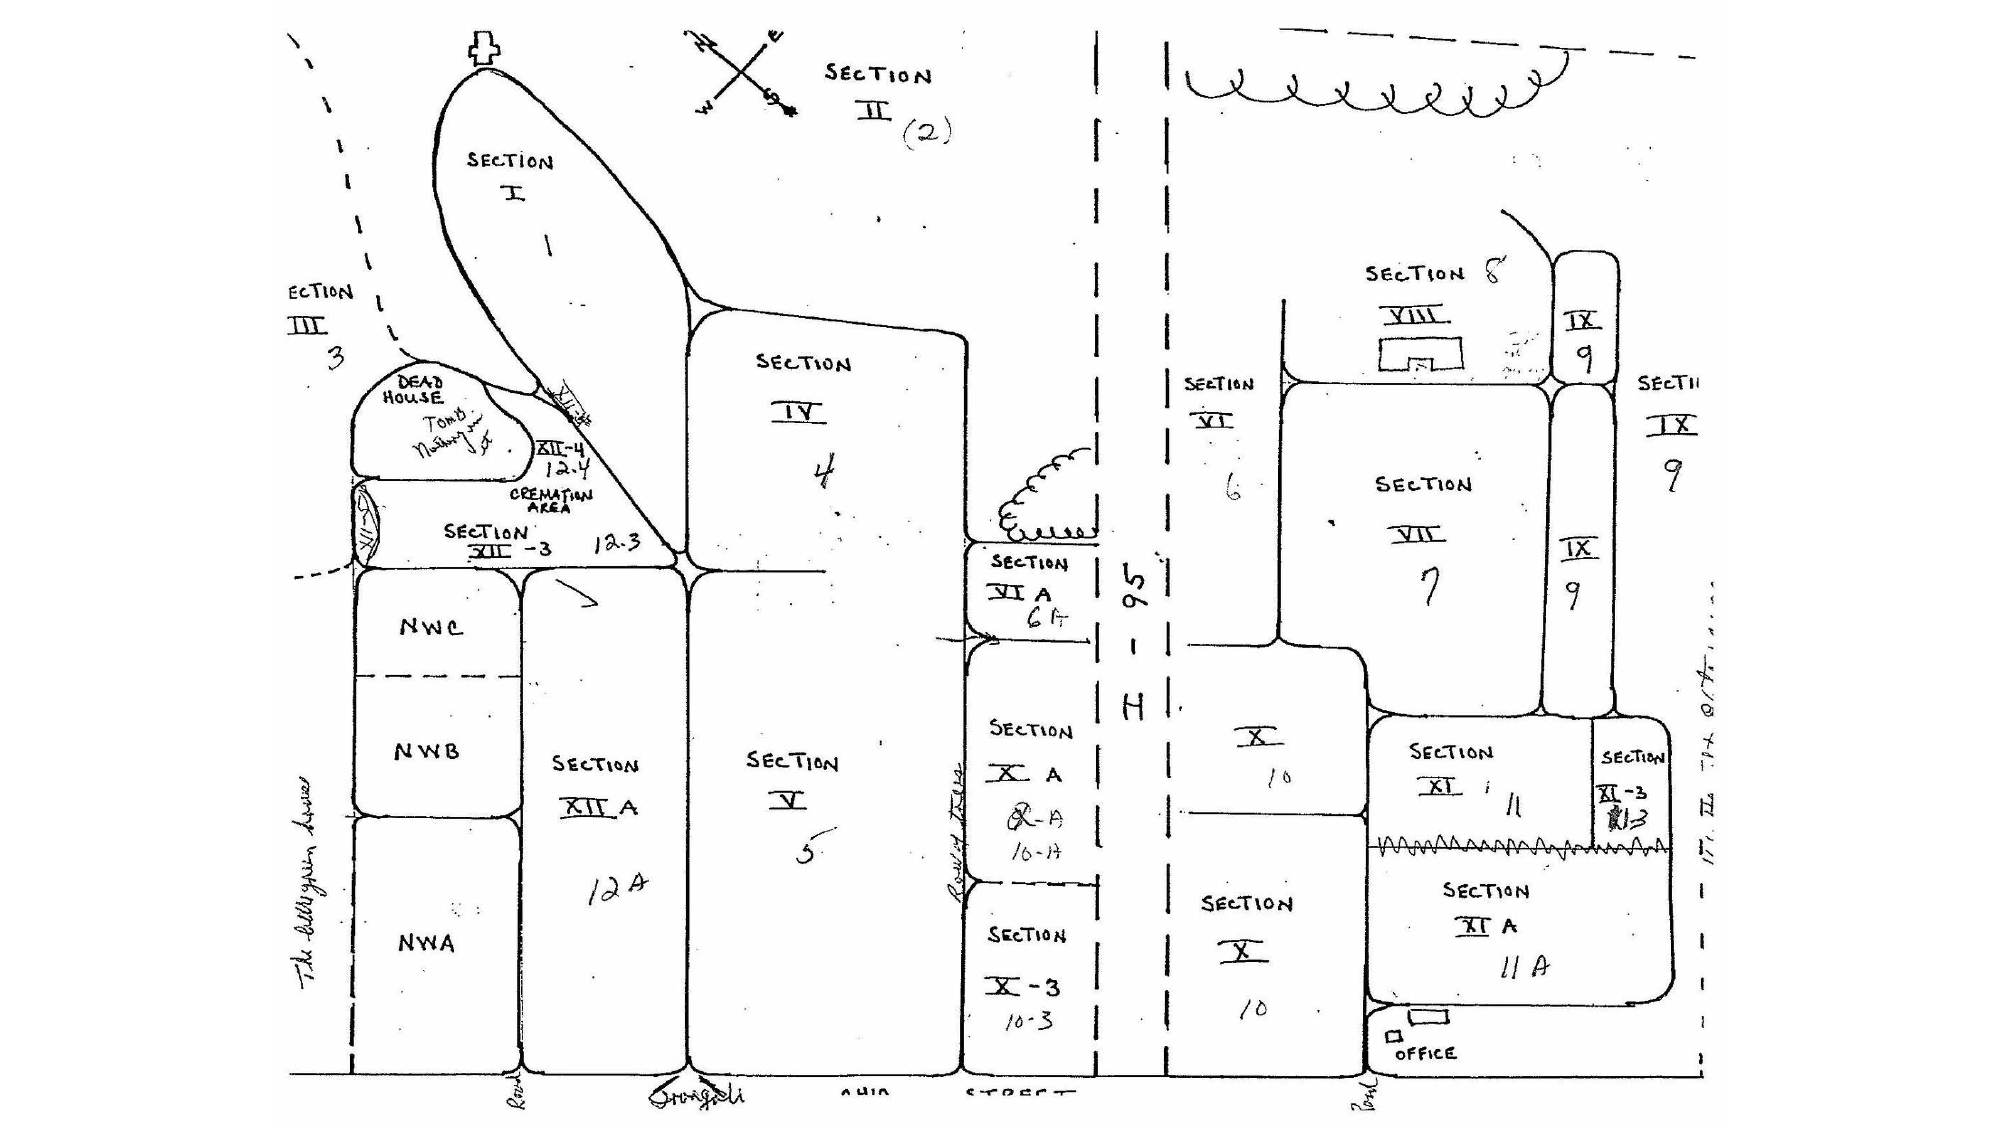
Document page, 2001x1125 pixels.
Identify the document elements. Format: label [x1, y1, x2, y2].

picture [271, 0, 1729, 1125]
